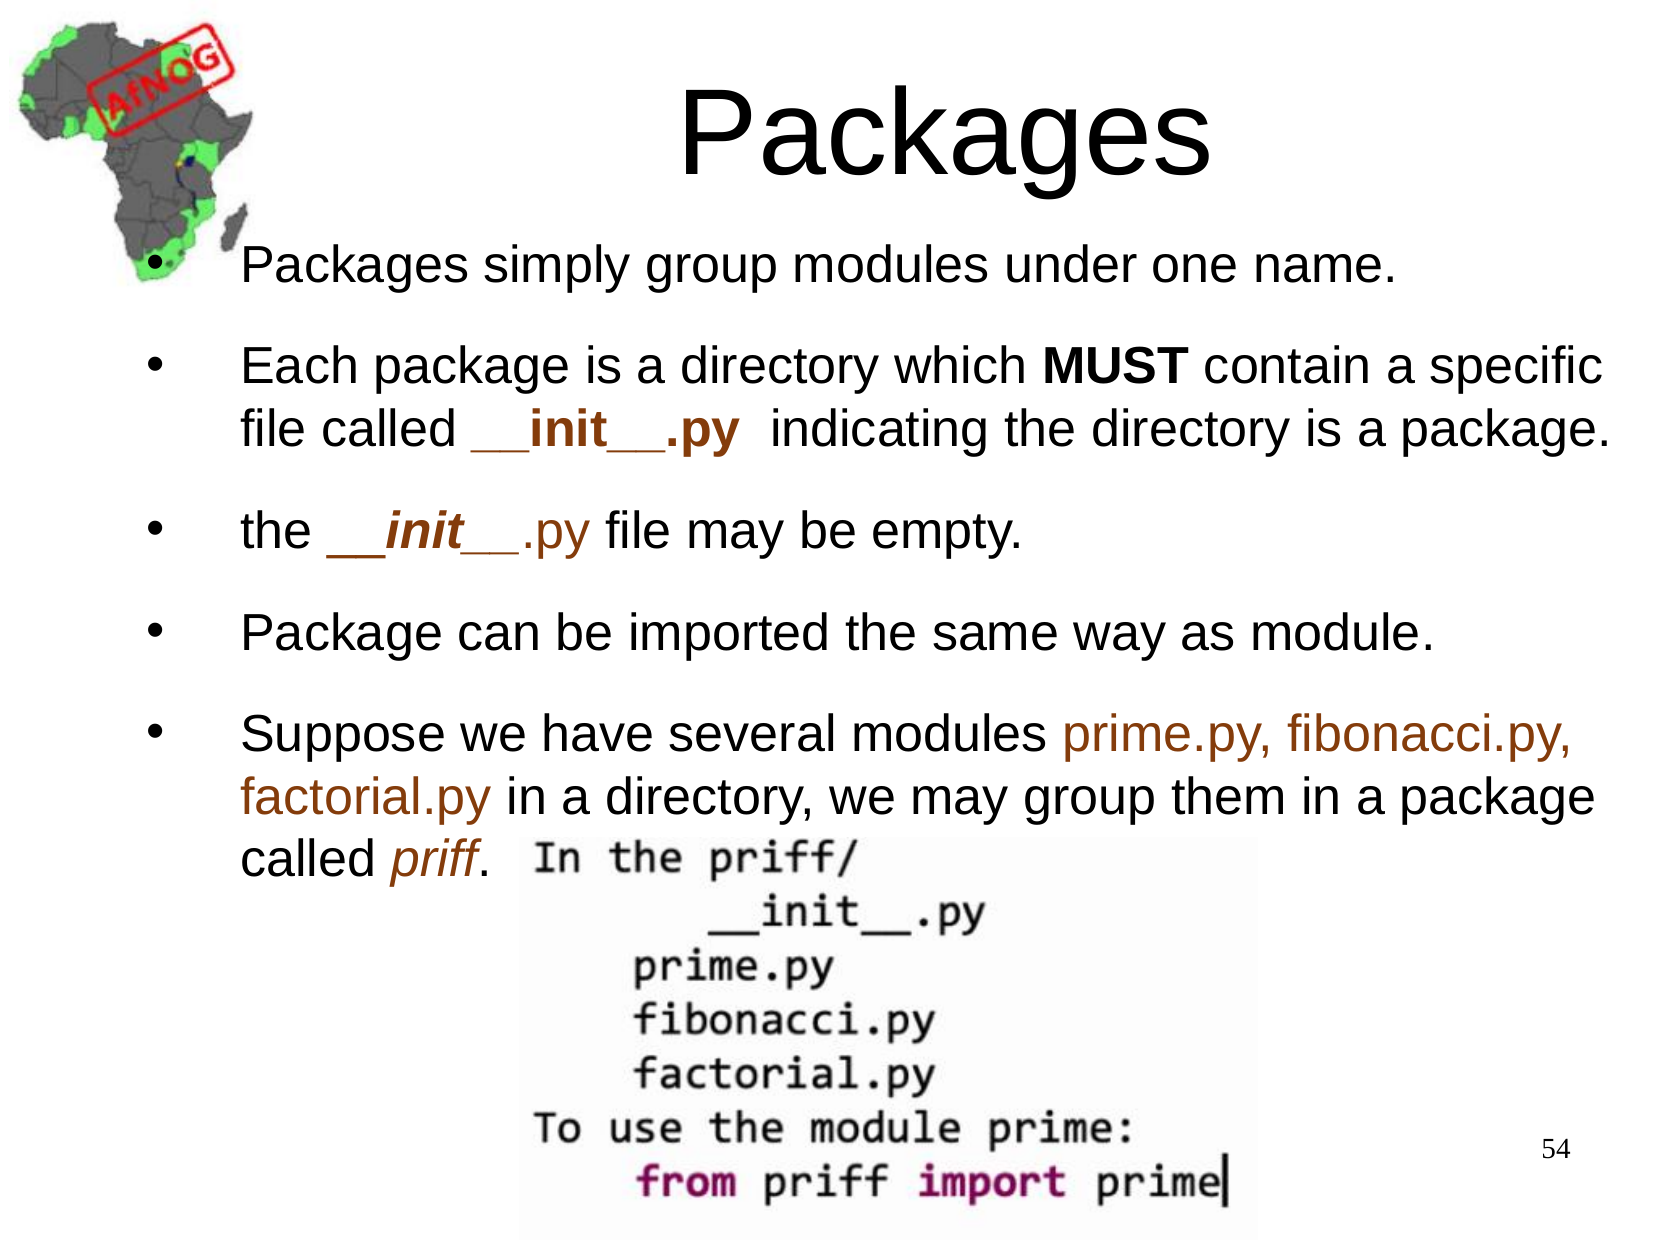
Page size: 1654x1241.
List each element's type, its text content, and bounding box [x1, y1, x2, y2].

title Packages [257, 49, 1634, 203]
list Packages simply group modules under one name. Each package is a directory which MUST contain a specific file called __init__.py indicating the directory is a package. the __init__.py file may be empty. Package can be imported the same way as module. Suppose we have several modules prime.py, fibonacci.py, factorial.py in a directory, we may group them in a package called priff. [146, 230, 1654, 1103]
picture [9, 0, 259, 291]
slide_number 54 [1258, 1129, 1571, 1216]
picture [519, 837, 1258, 1241]
